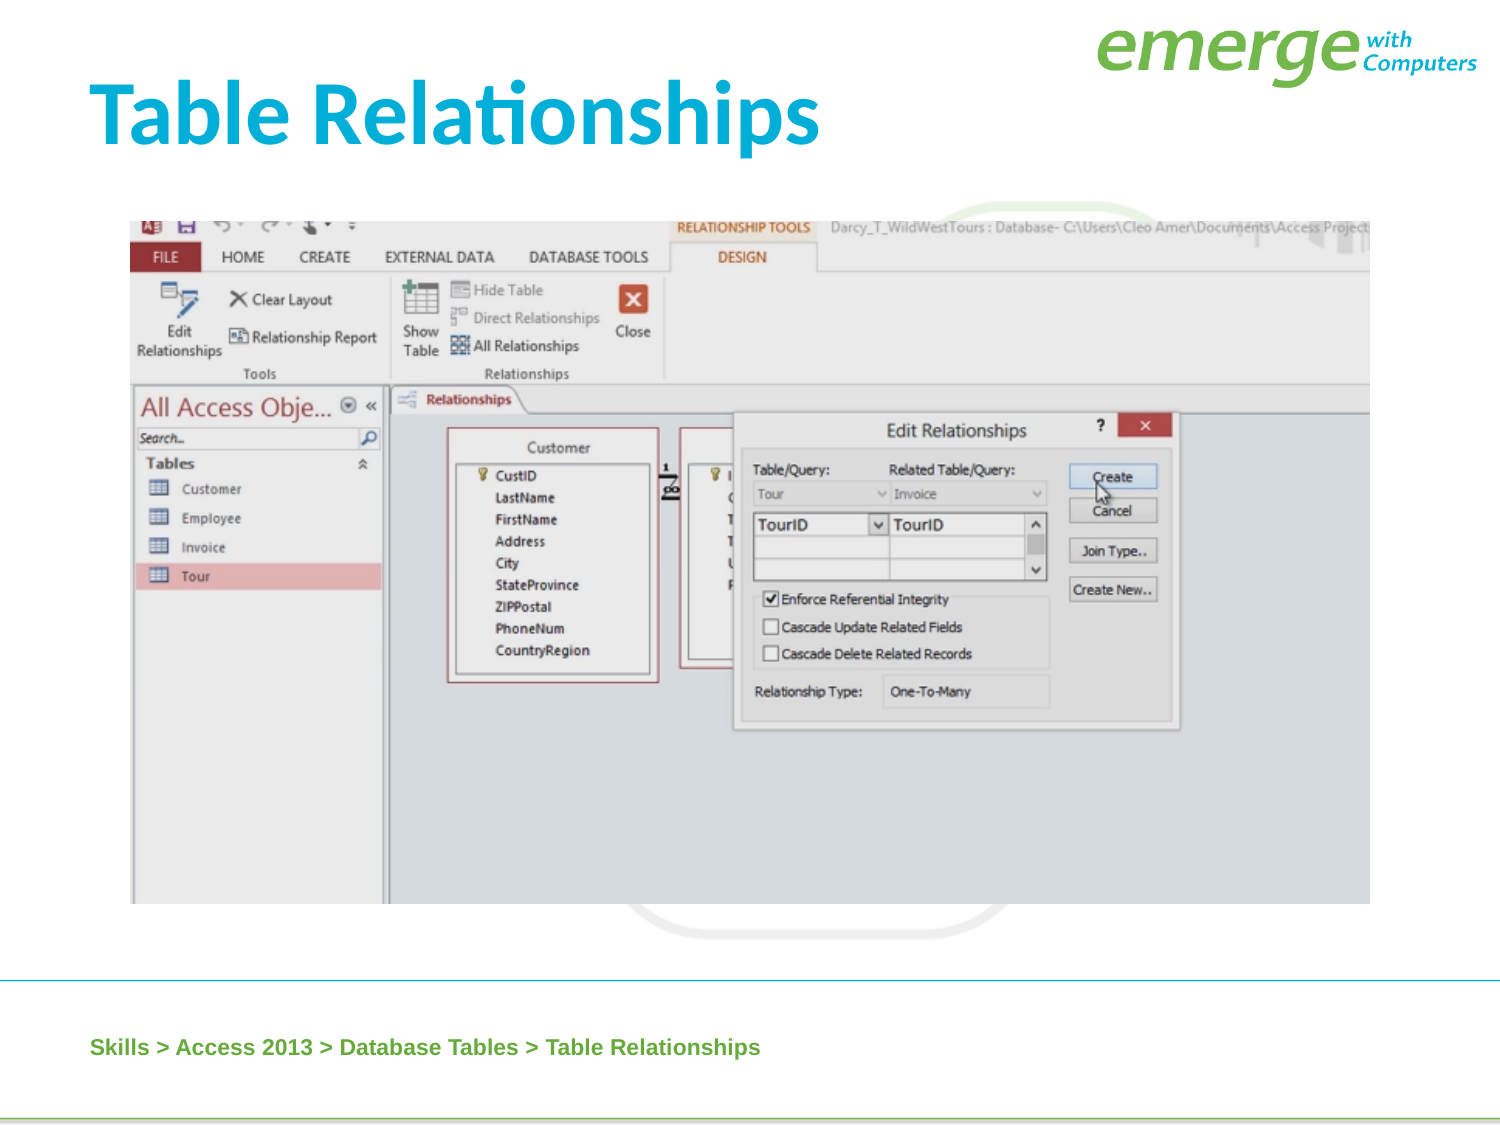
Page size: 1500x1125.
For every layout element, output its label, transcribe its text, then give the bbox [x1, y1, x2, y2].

picture [24, 185, 1500, 979]
text_box Table Relationships [74, 45, 1425, 163]
picture [0, 982, 1500, 1125]
picture [1074, 0, 1500, 109]
text_box Skills > Access 2013 > Database Tables > Table Relationships [75, 1025, 1163, 1075]
